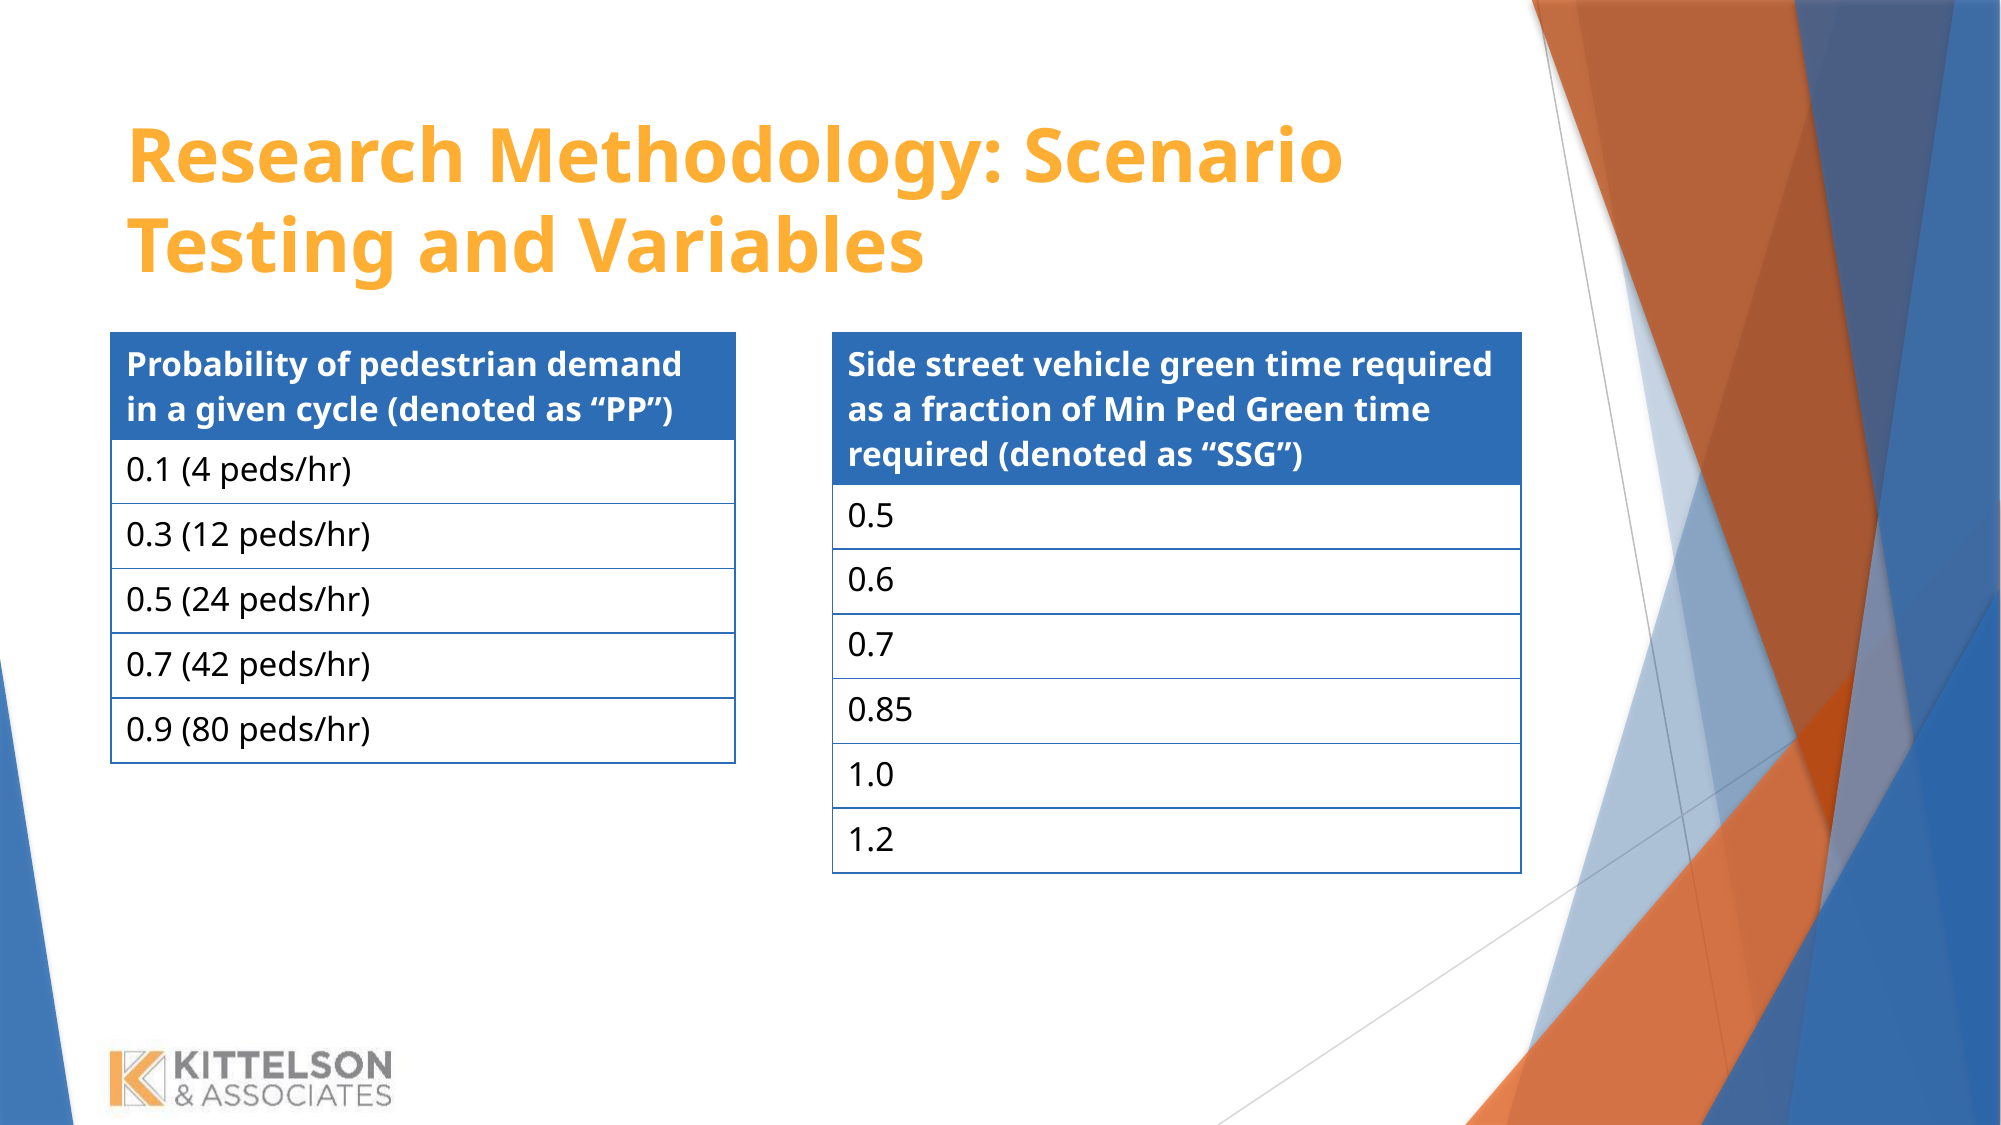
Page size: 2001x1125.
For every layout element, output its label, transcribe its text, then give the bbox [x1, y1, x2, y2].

table_header Side street vehicle green time required as a fraction of Min Ped Green time required (denoted as “SSG”) [833, 334, 1520, 483]
picture [98, 1039, 403, 1118]
table_cell 0.3 (12 peds/hr) [112, 504, 734, 568]
table_cell 0.5 (24 peds/hr) [112, 569, 734, 632]
table_cell 1.0 [833, 744, 1520, 807]
title Research Methodology: Scenario Testing and Variables [111, 99, 1522, 317]
table_cell 0.7 (42 peds/hr) [112, 634, 734, 697]
table_cell 0.5 [833, 485, 1520, 548]
table_cell 0.9 (80 peds/hr) [112, 699, 734, 762]
table_cell 0.1 (4 peds/hr) [112, 440, 734, 503]
table_cell 0.7 [833, 615, 1520, 678]
table_header Probability of pedestrian demand in a given cycle (denoted as “PP”) [112, 334, 734, 438]
table_cell 0.85 [833, 679, 1520, 743]
table_cell 1.2 [833, 809, 1520, 872]
table_cell 0.6 [833, 550, 1520, 613]
